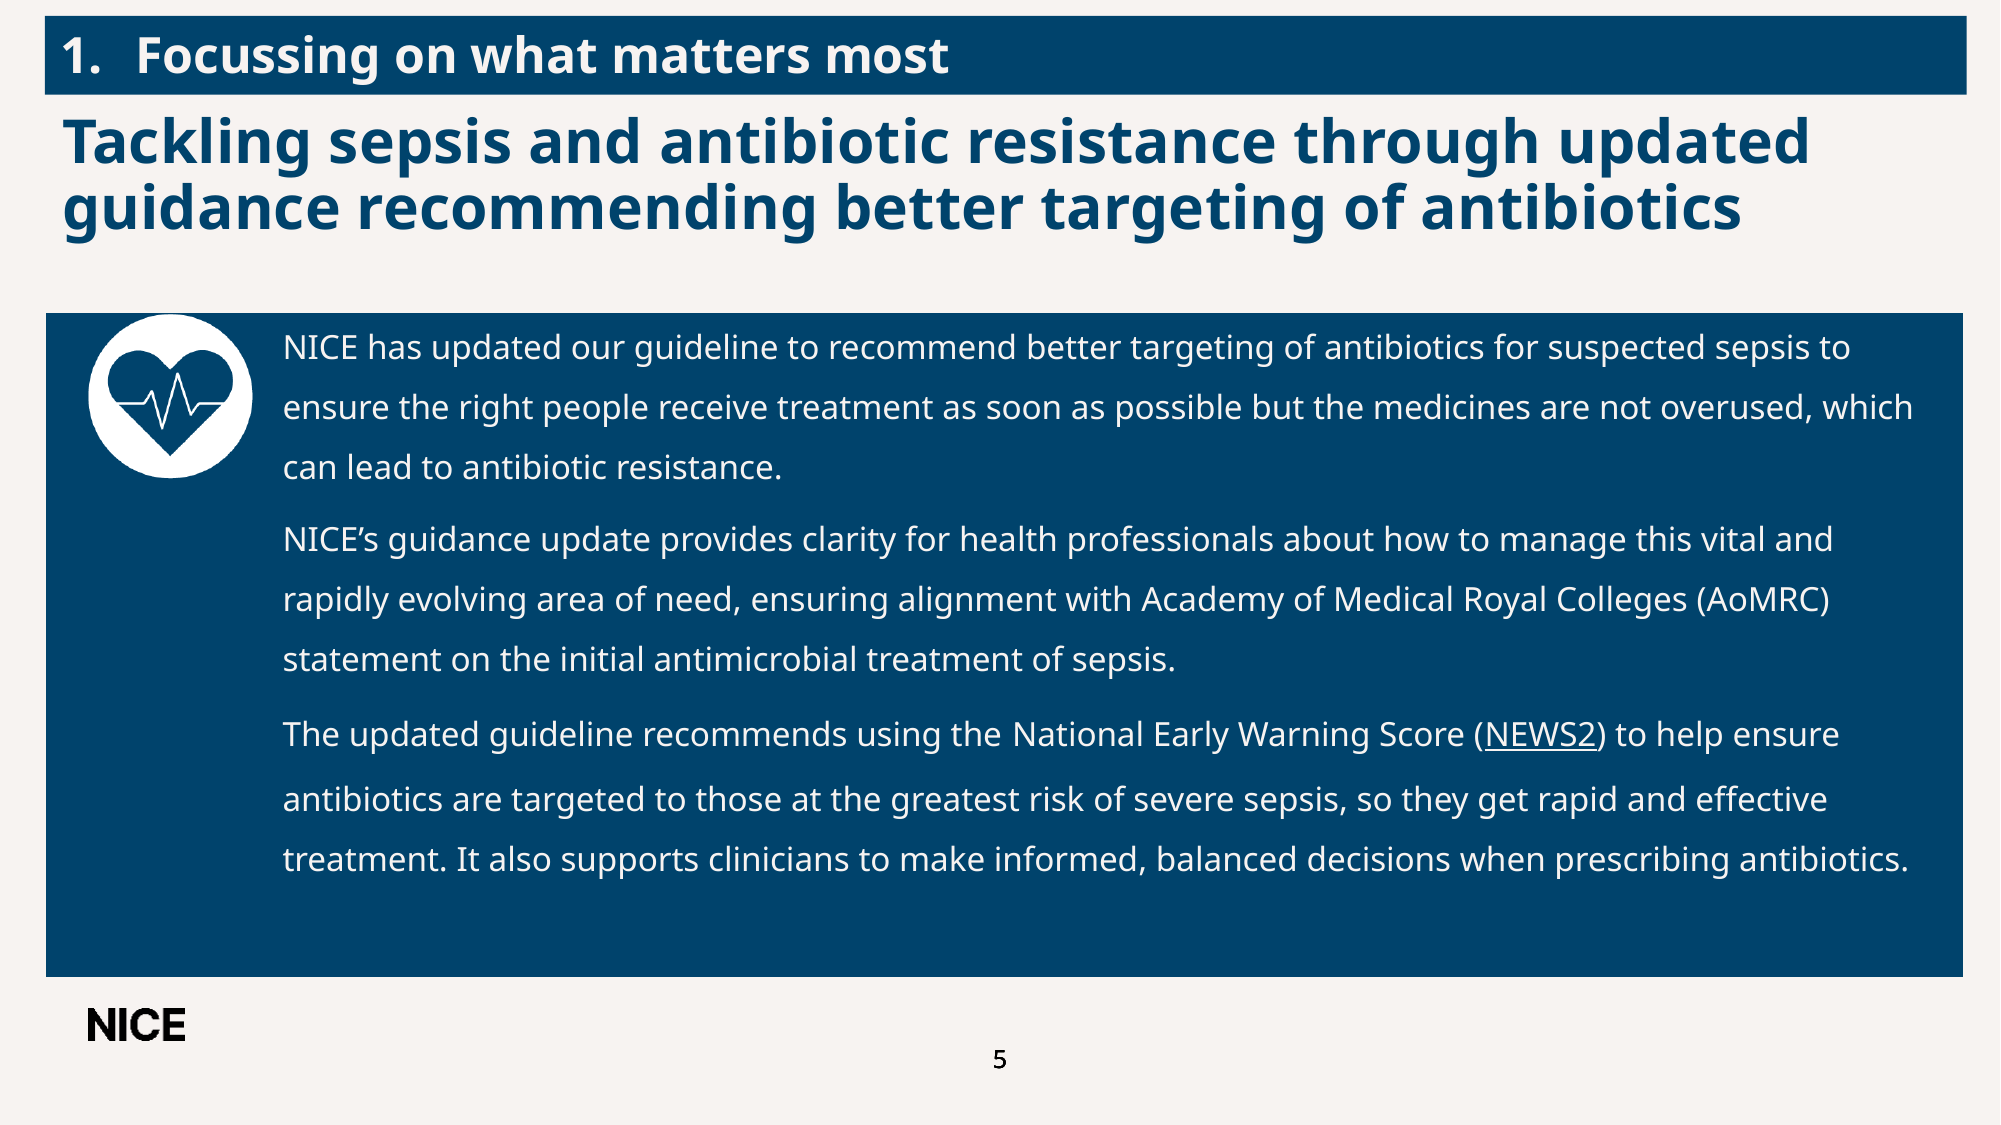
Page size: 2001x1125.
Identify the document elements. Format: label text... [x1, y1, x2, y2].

text_box [1951, 310, 1966, 979]
text_box [44, 310, 267, 979]
picture [86, 313, 254, 480]
text_box Focussing on what matters most [45, 22, 1923, 74]
list NICE has updated our guideline to recommend better targeting of antibiotics for suspected sepsis to ensure the right people receive treatment as soon as possible but the medicines are not overused, which can lead to antibiotic resistance. NICE’s guidance update provides clarity for health professionals about how to manage this vital and rapidly evolving area of need, ensuring alignment with Academy of Medical Royal Colleges (AoMRC) statement on the initial antimicrobial treatment of sepsis. The updated guideline recommends using the National Early Warning Score (NEWS2) to help ensure antibiotics are targeted to those at the greatest risk of severe sepsis, so they get rapid and effective treatment. It also supports clinicians to make informed, balanced decisions when prescribing antibiotics. [267, 298, 1951, 1030]
title Tackling sepsis and antibiotic resistance through updated guidance recommending better targeting of antibiotics [47, 103, 1865, 310]
picture [88, 1008, 185, 1041]
text_box [44, 15, 1968, 96]
